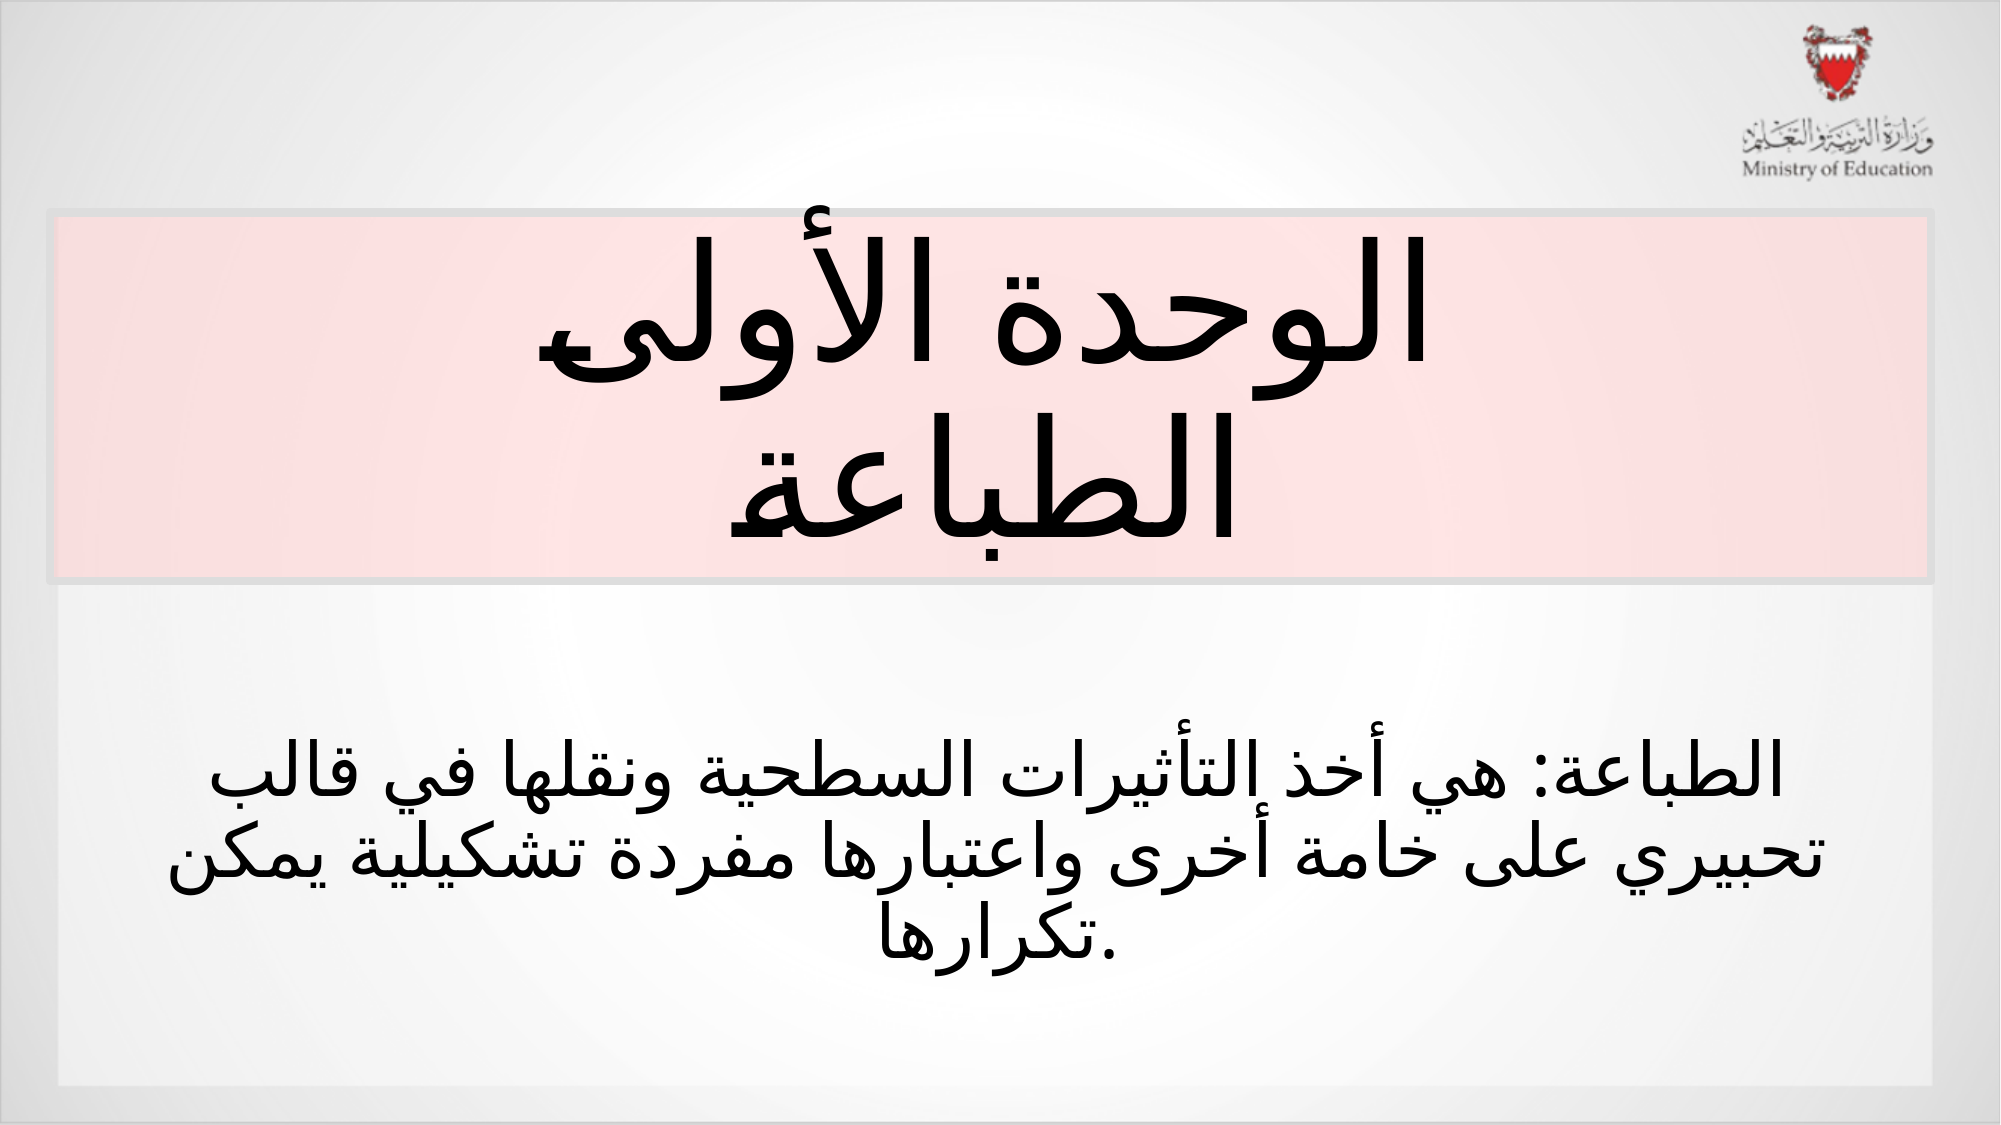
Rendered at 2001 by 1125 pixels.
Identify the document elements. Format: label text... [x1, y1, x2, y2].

text_box الطباعة: هي أخذ التأثيرات السطحية ونقلها في قالب تحبيري على خامة أخرى واعتبارها مفردة تشكيلية يمكن تكرارها. [135, 674, 1861, 1033]
picture [0, 0, 2001, 1125]
title الوحدة الأولى الطباعة [50, 212, 1932, 582]
